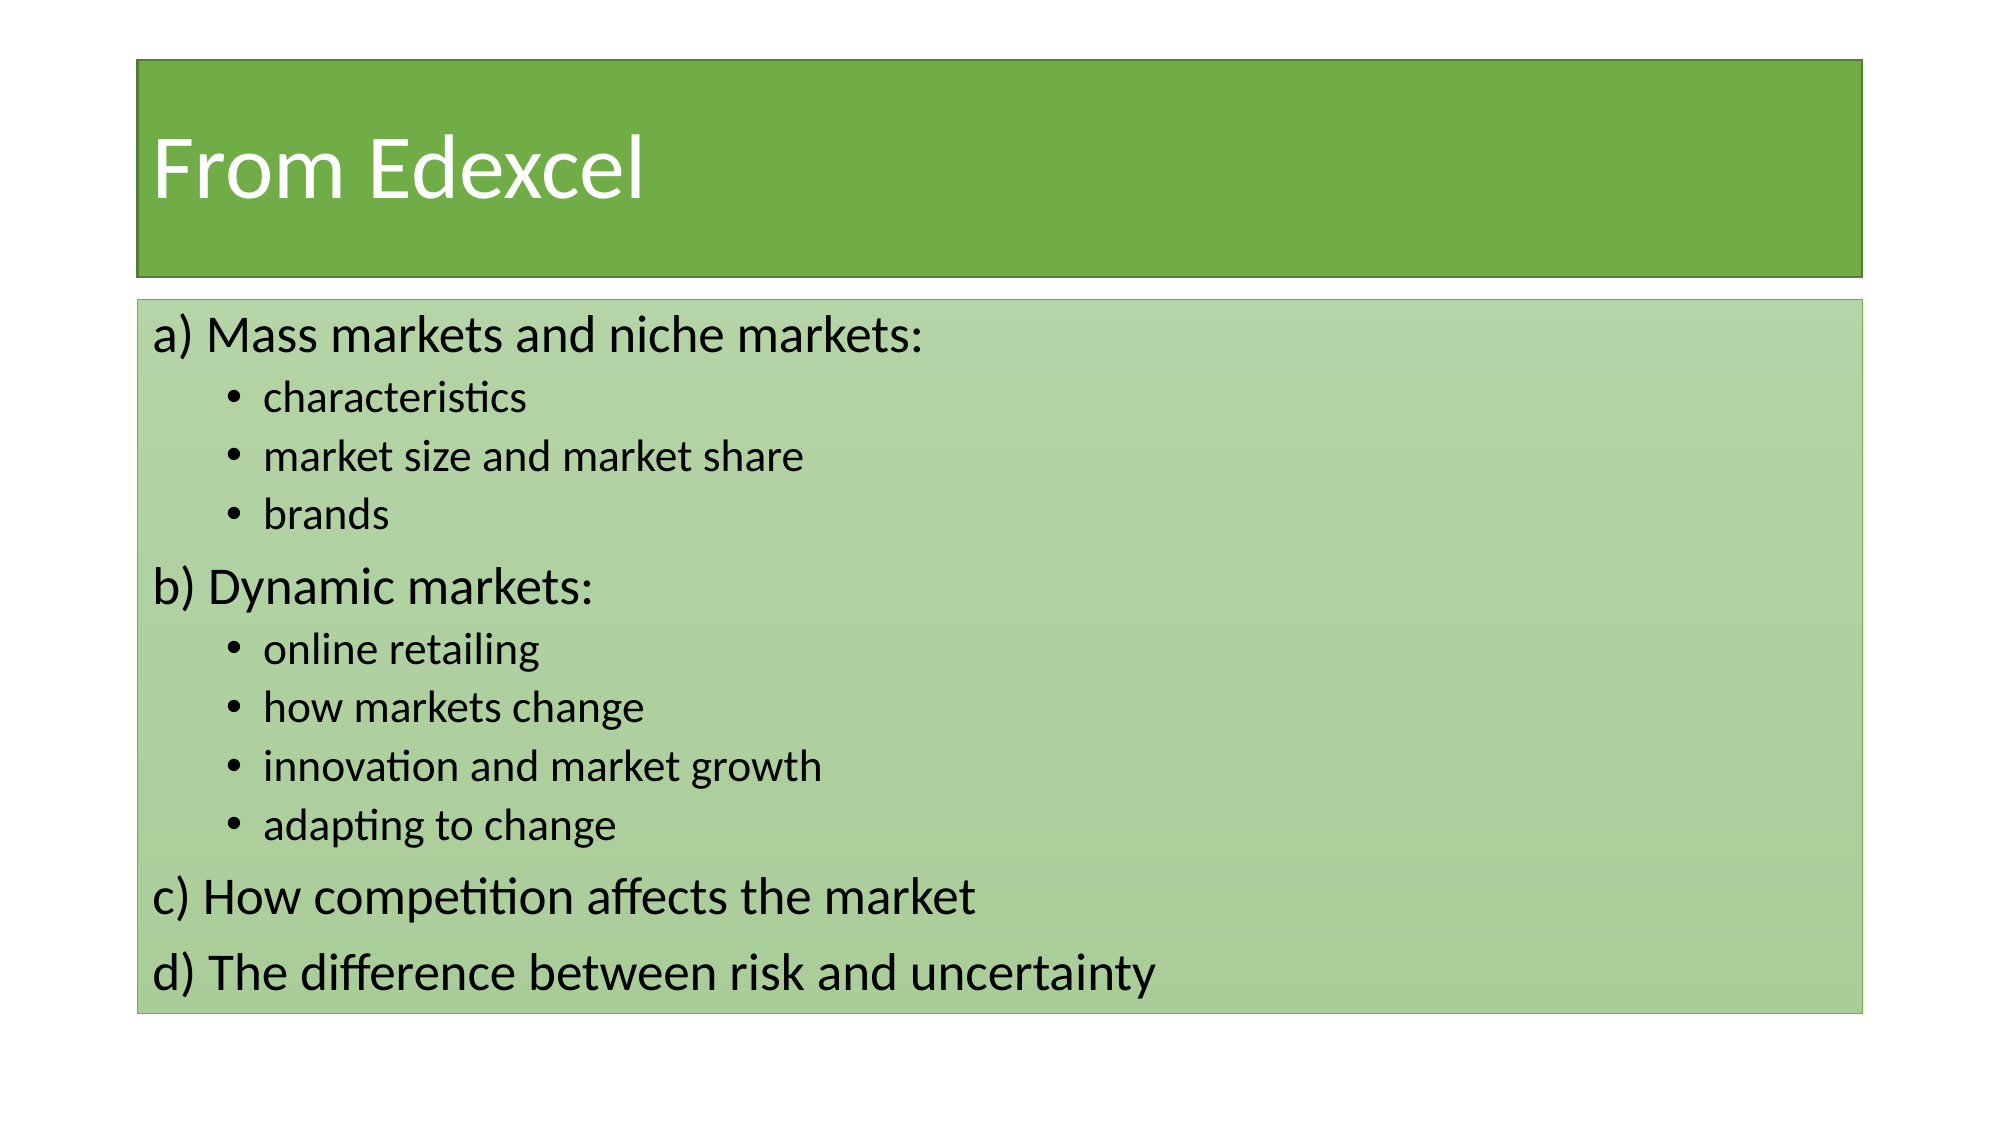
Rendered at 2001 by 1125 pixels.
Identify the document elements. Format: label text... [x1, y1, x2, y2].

title From Edexcel [136, 59, 1863, 278]
list a) Mass markets and niche markets: characteristics market size and market share brands b) Dynamic markets: online retailing how markets change innovation and market growth adapting to change c) How competition affects the market d) The difference between risk and uncertainty [137, 299, 1863, 1014]
